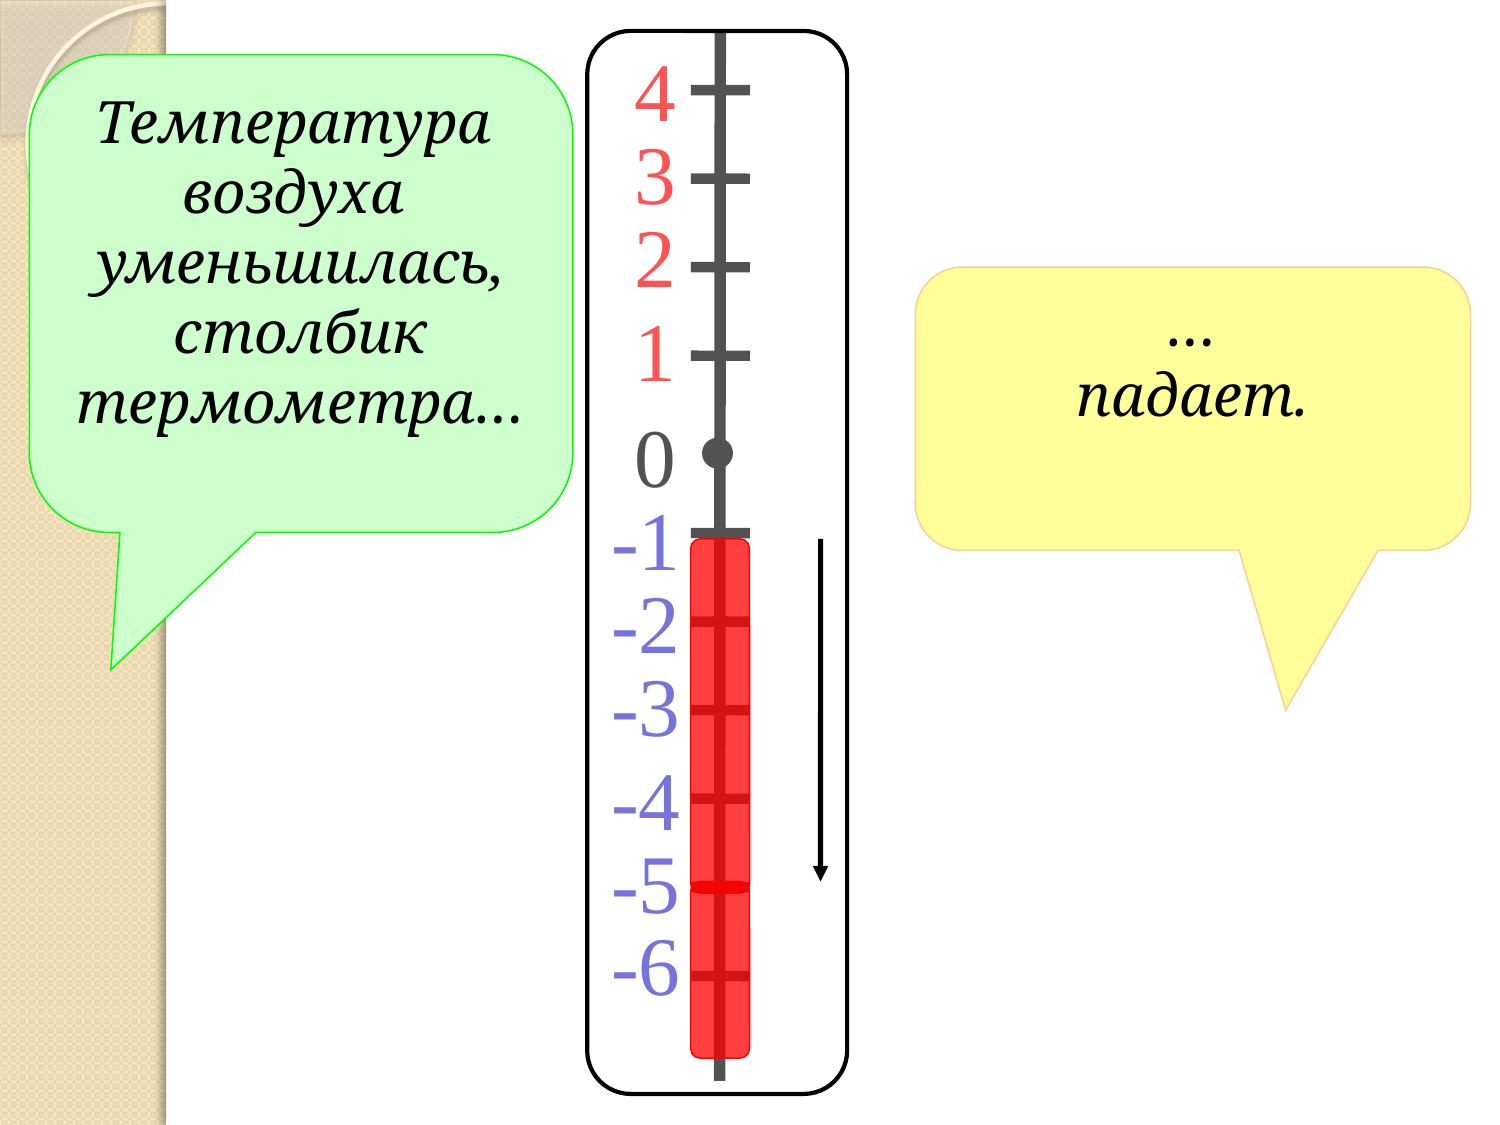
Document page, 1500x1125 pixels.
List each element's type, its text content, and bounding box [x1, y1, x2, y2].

text_box [690, 889, 750, 1059]
text_box [587, 30, 848, 1094]
text_box [814, 538, 827, 882]
text_box [690, 538, 750, 894]
text_box … падает. [915, 267, 1471, 711]
text_box Температура воздуха уменьшилась, столбик термометра… [29, 54, 573, 670]
